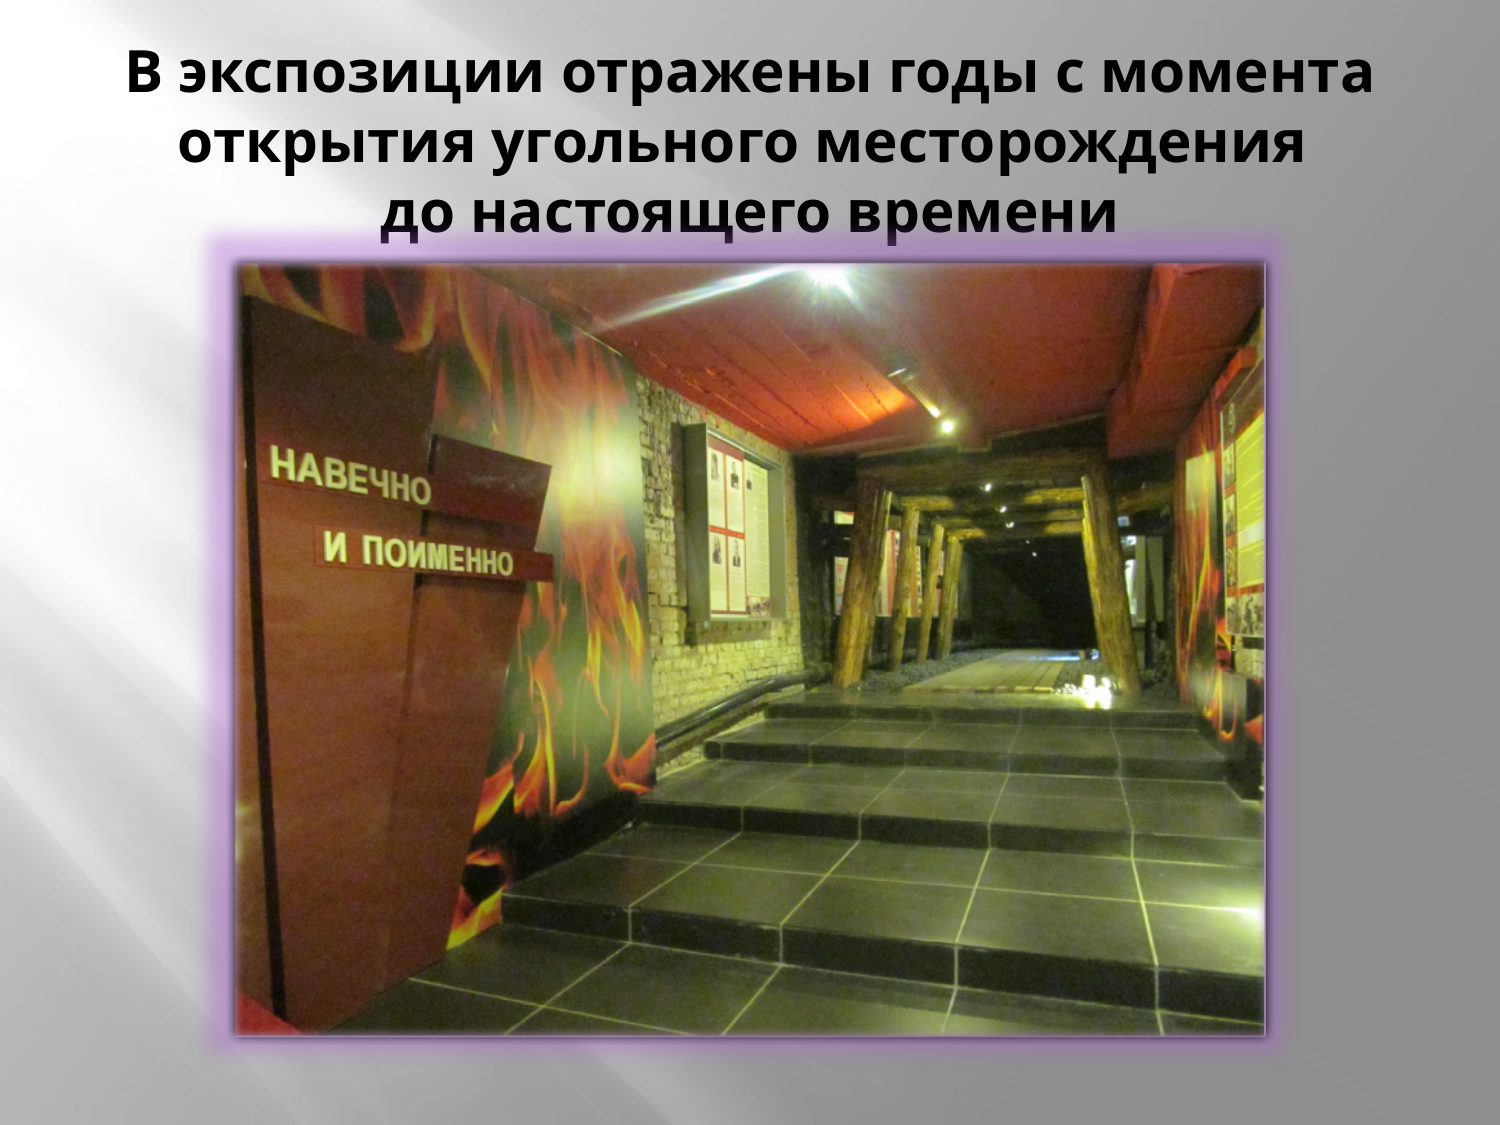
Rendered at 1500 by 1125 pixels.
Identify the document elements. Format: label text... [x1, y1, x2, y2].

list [235, 262, 1265, 1036]
title В экспозиции отражены годы с момента открытия угольного месторождения до настоящего времени [75, 45, 1425, 233]
